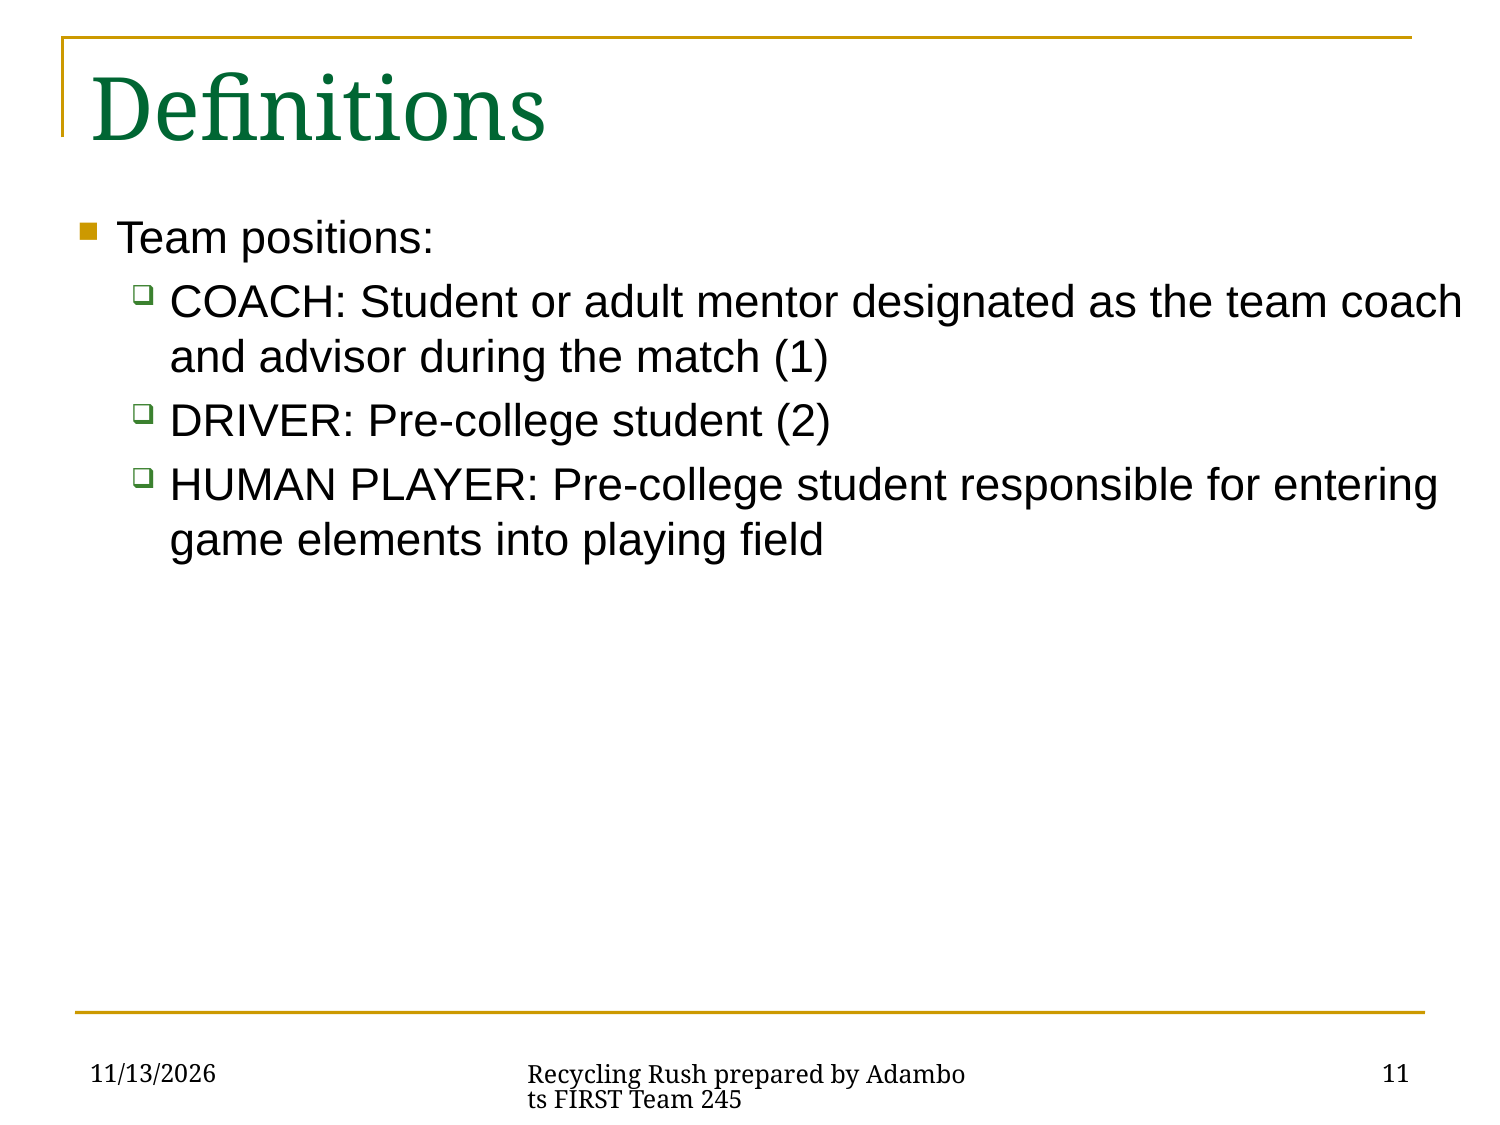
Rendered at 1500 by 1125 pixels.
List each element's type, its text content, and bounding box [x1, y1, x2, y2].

list Team positions: COACH: Student or adult mentor designated as the team coach and advisor during the match (1) DRIVER: Pre-college student (2) HUMAN PLAYER: Pre-college student responsible for entering game elements into playing field [62, 199, 1500, 1026]
footer Recycling Rush prepared by Adambots FIRST Team 245 [512, 1024, 988, 1101]
slide_number 11 [1074, 1023, 1426, 1100]
title Definitions [74, 45, 1426, 199]
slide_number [74, 1023, 426, 1100]
